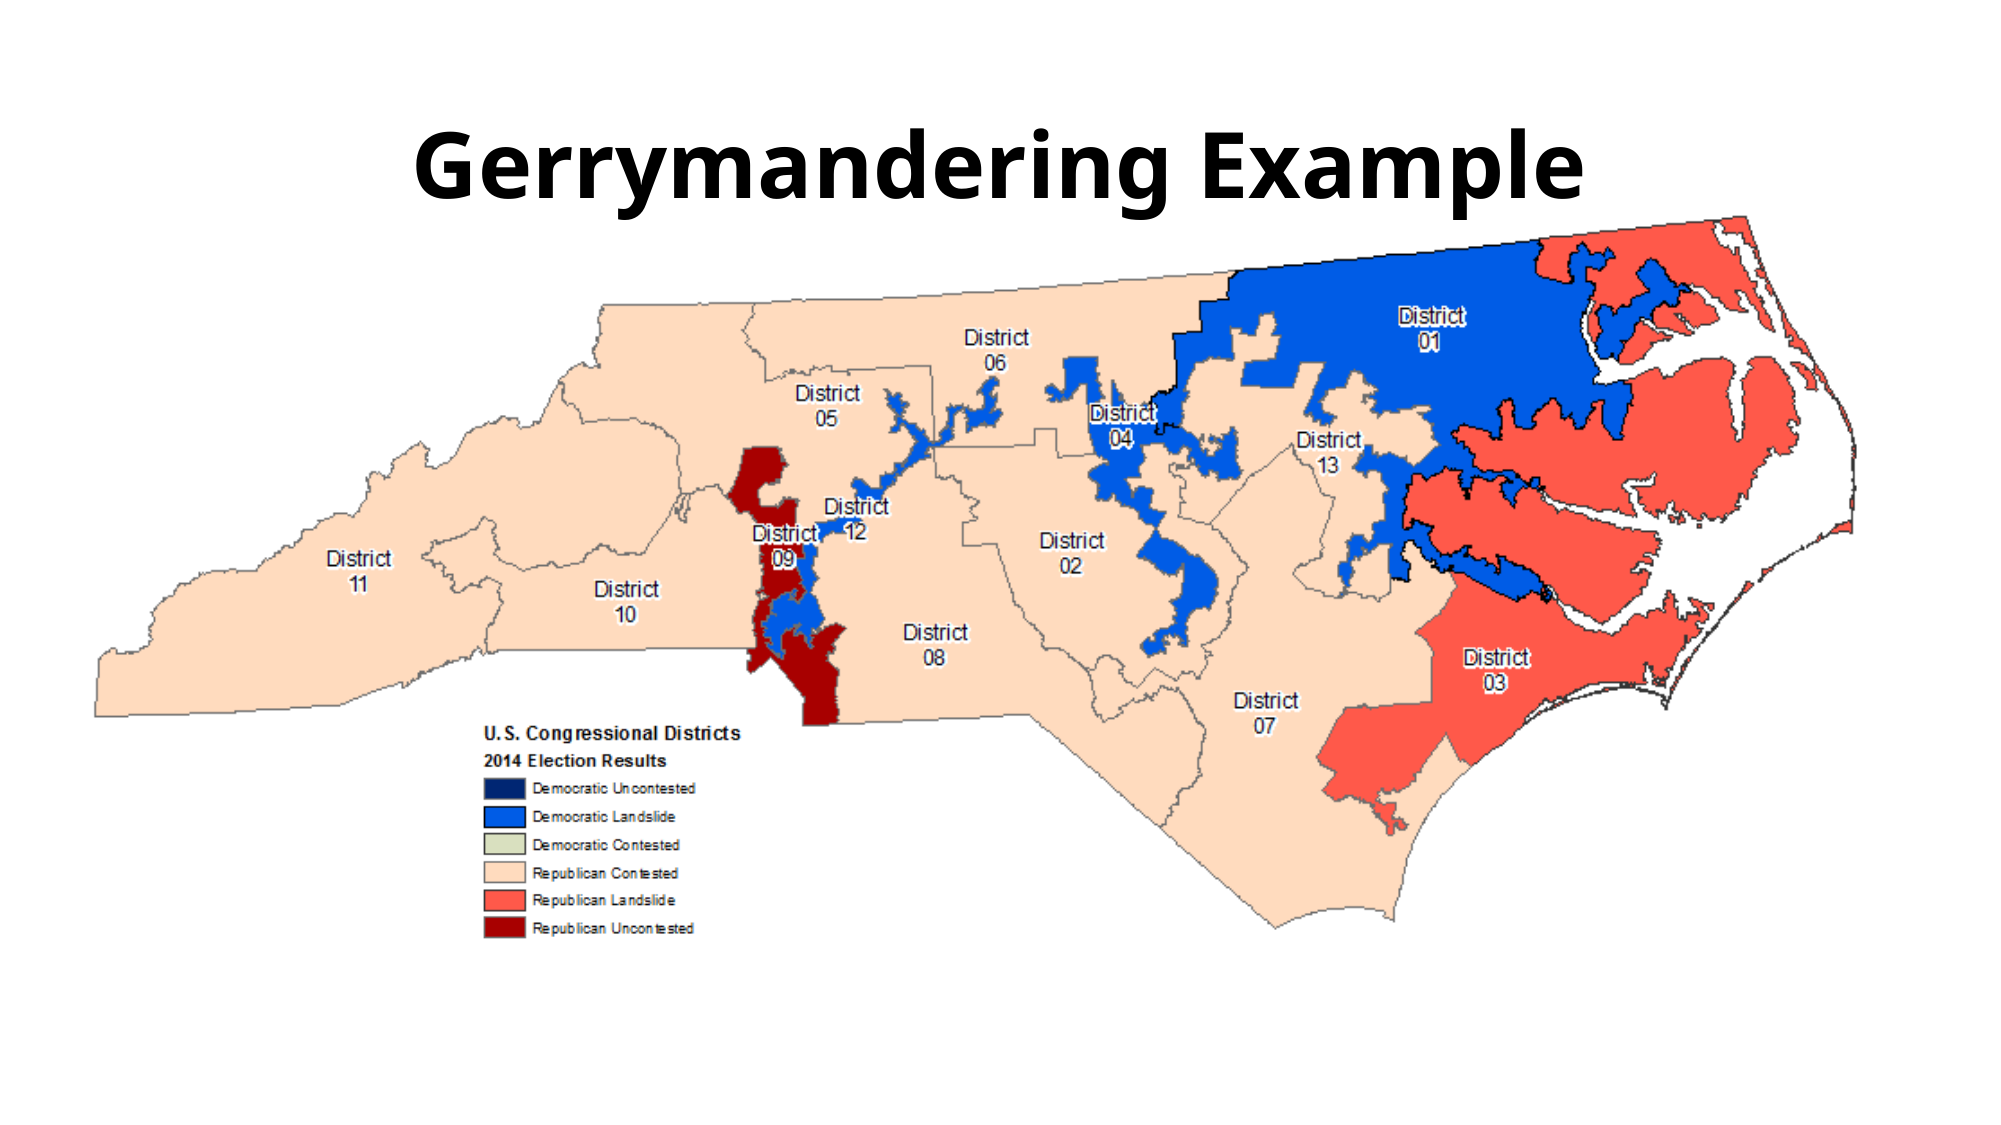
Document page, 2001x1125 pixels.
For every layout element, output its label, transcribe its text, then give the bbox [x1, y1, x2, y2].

picture [472, 712, 757, 959]
title Gerrymandering Example [137, 59, 1863, 168]
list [81, 168, 1863, 986]
